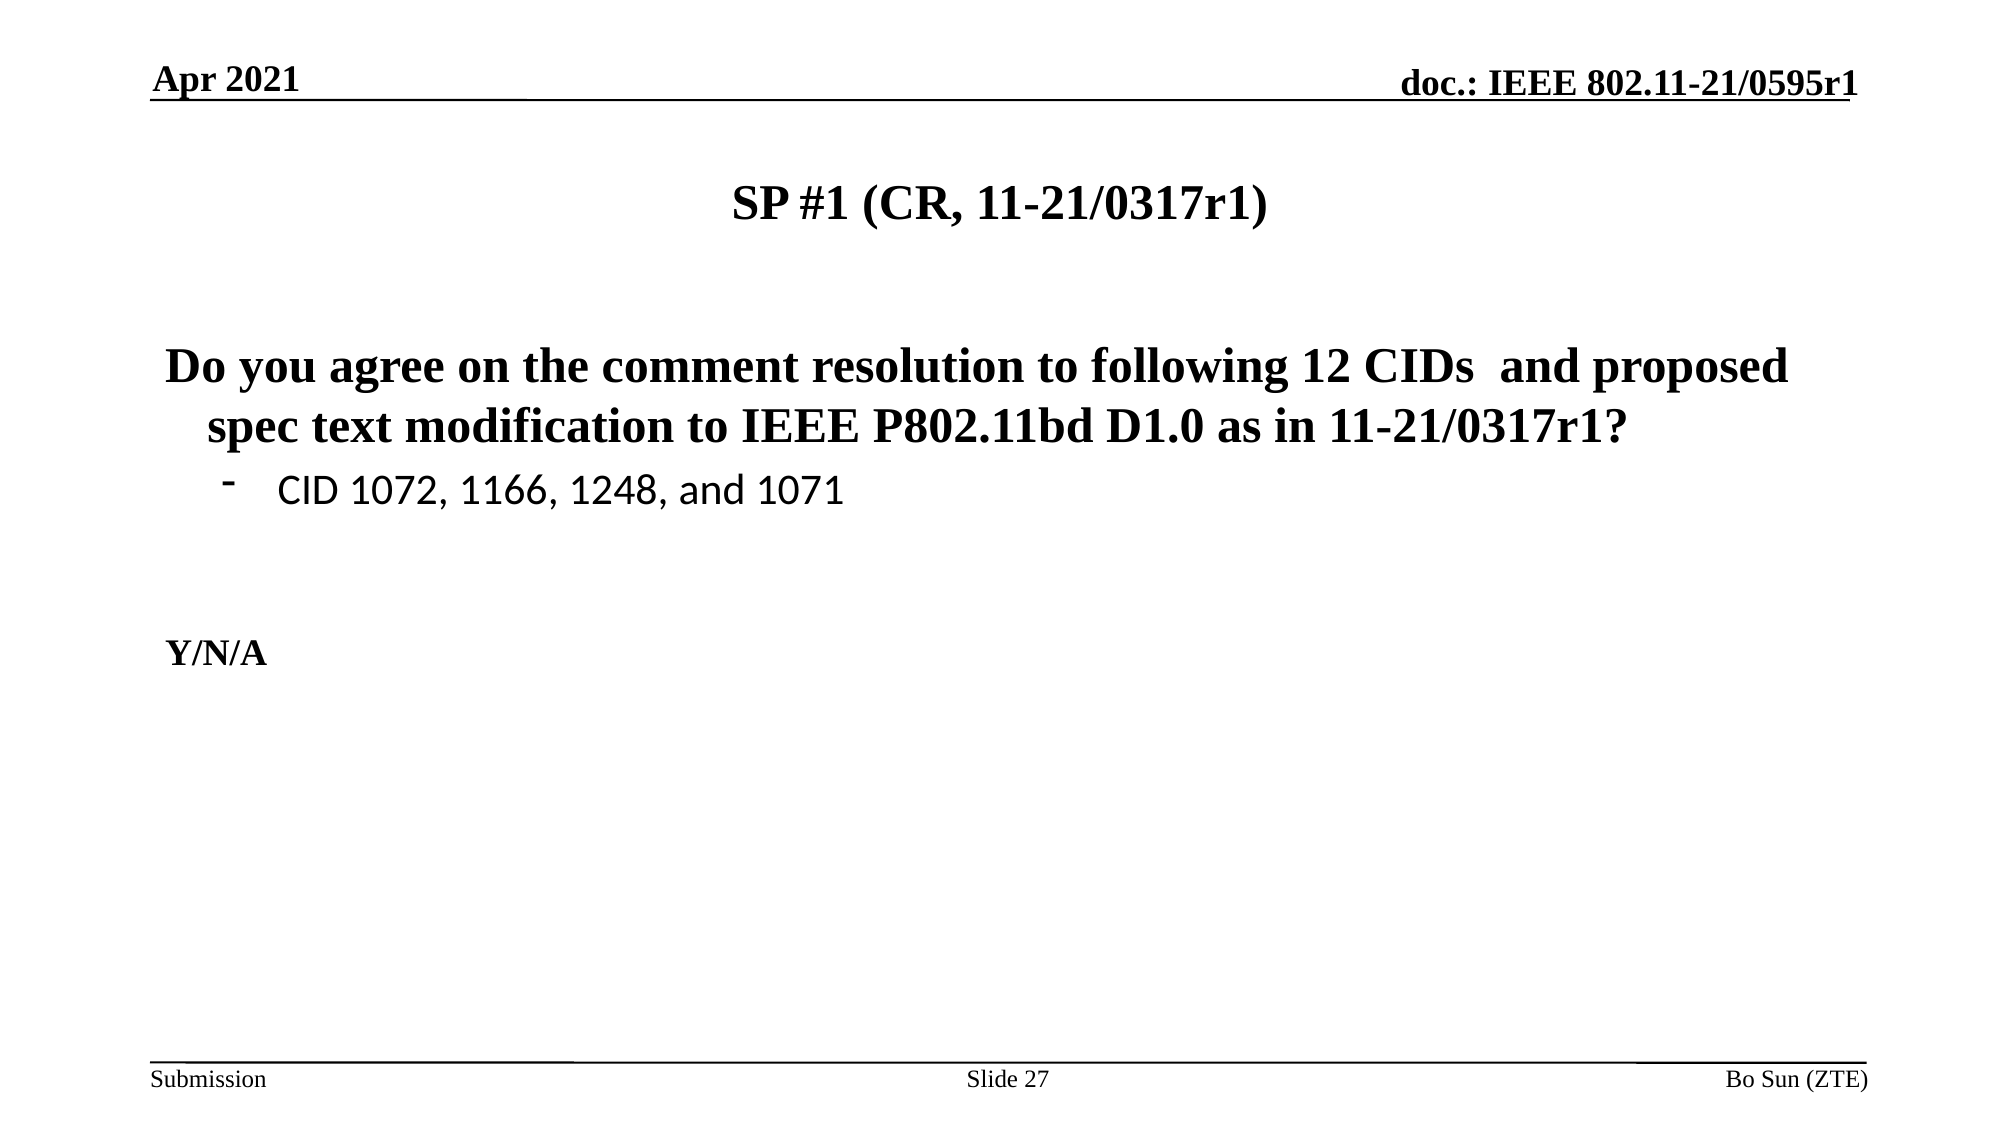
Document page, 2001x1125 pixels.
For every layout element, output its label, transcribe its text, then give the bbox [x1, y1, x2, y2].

slide_number Slide 27 [949, 1061, 1067, 1123]
list Do you agree on the comment resolution to following 12 CIDs and proposed spec text modification to IEEE P802.11bd D1.0 as in 11-21/0317r1? CID 1072, 1166, 1248, and 1071 Y/N/A [149, 324, 1850, 1000]
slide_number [152, 54, 563, 100]
footer Bo Sun (ZTE) [1171, 1061, 1869, 1093]
title SP #1 (CR, 11-21/0317r1) [149, 112, 1850, 288]
